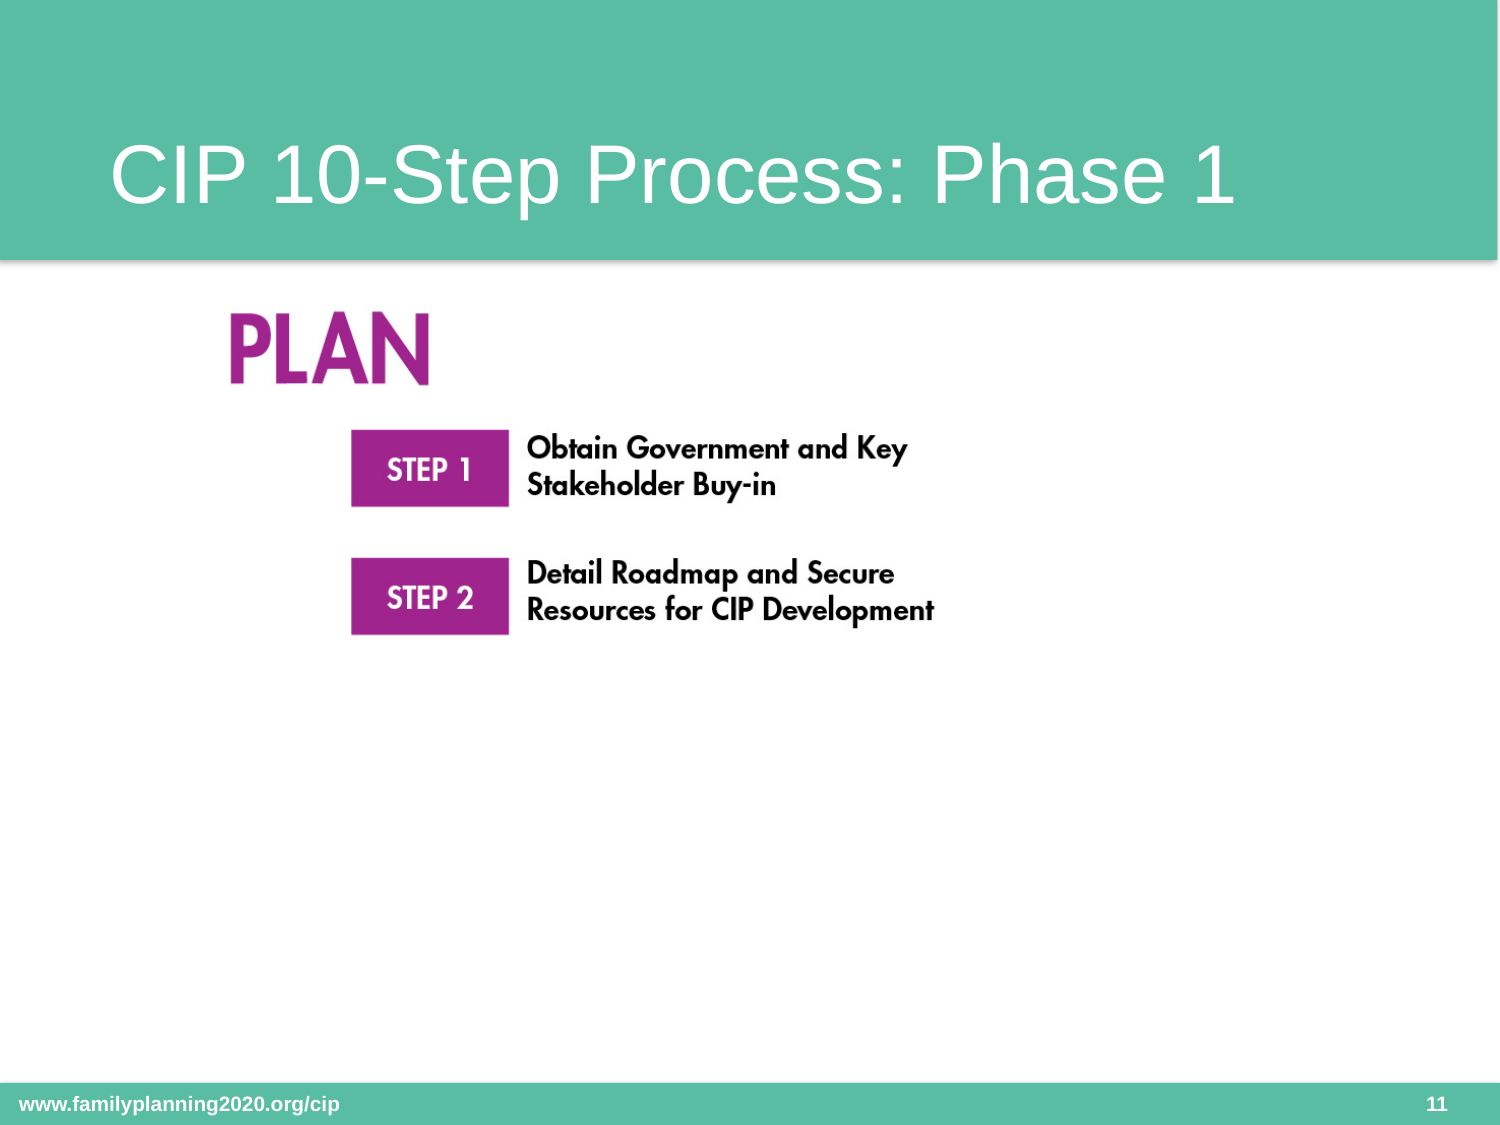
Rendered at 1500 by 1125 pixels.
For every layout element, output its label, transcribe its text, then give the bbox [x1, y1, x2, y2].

text_box [0, 0, 1498, 261]
text_box 11 [1405, 1082, 1500, 1123]
text_box CIP 10-Step Process: Phase 1 [95, 112, 1349, 228]
text_box www.familyplanning2020.org/cip [4, 1087, 355, 1123]
picture [179, 281, 1078, 680]
text_box [0, 1082, 1500, 1125]
